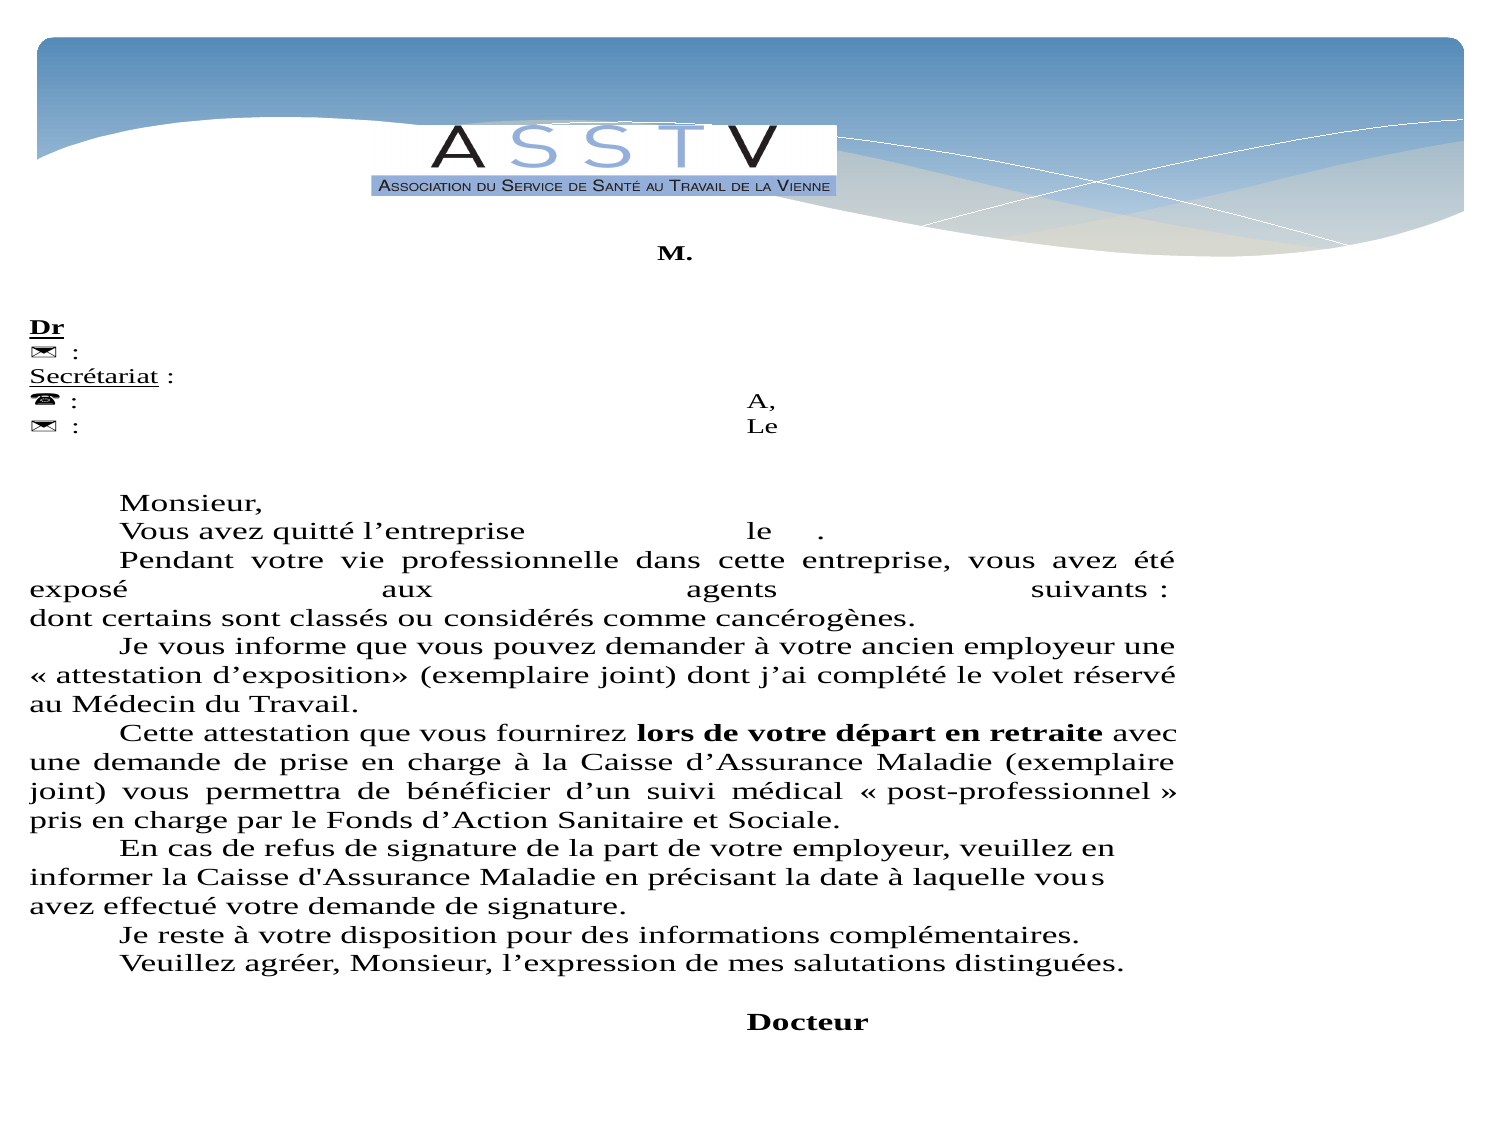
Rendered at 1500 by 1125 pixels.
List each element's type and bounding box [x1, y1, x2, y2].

text_box [29, 125, 1176, 1083]
